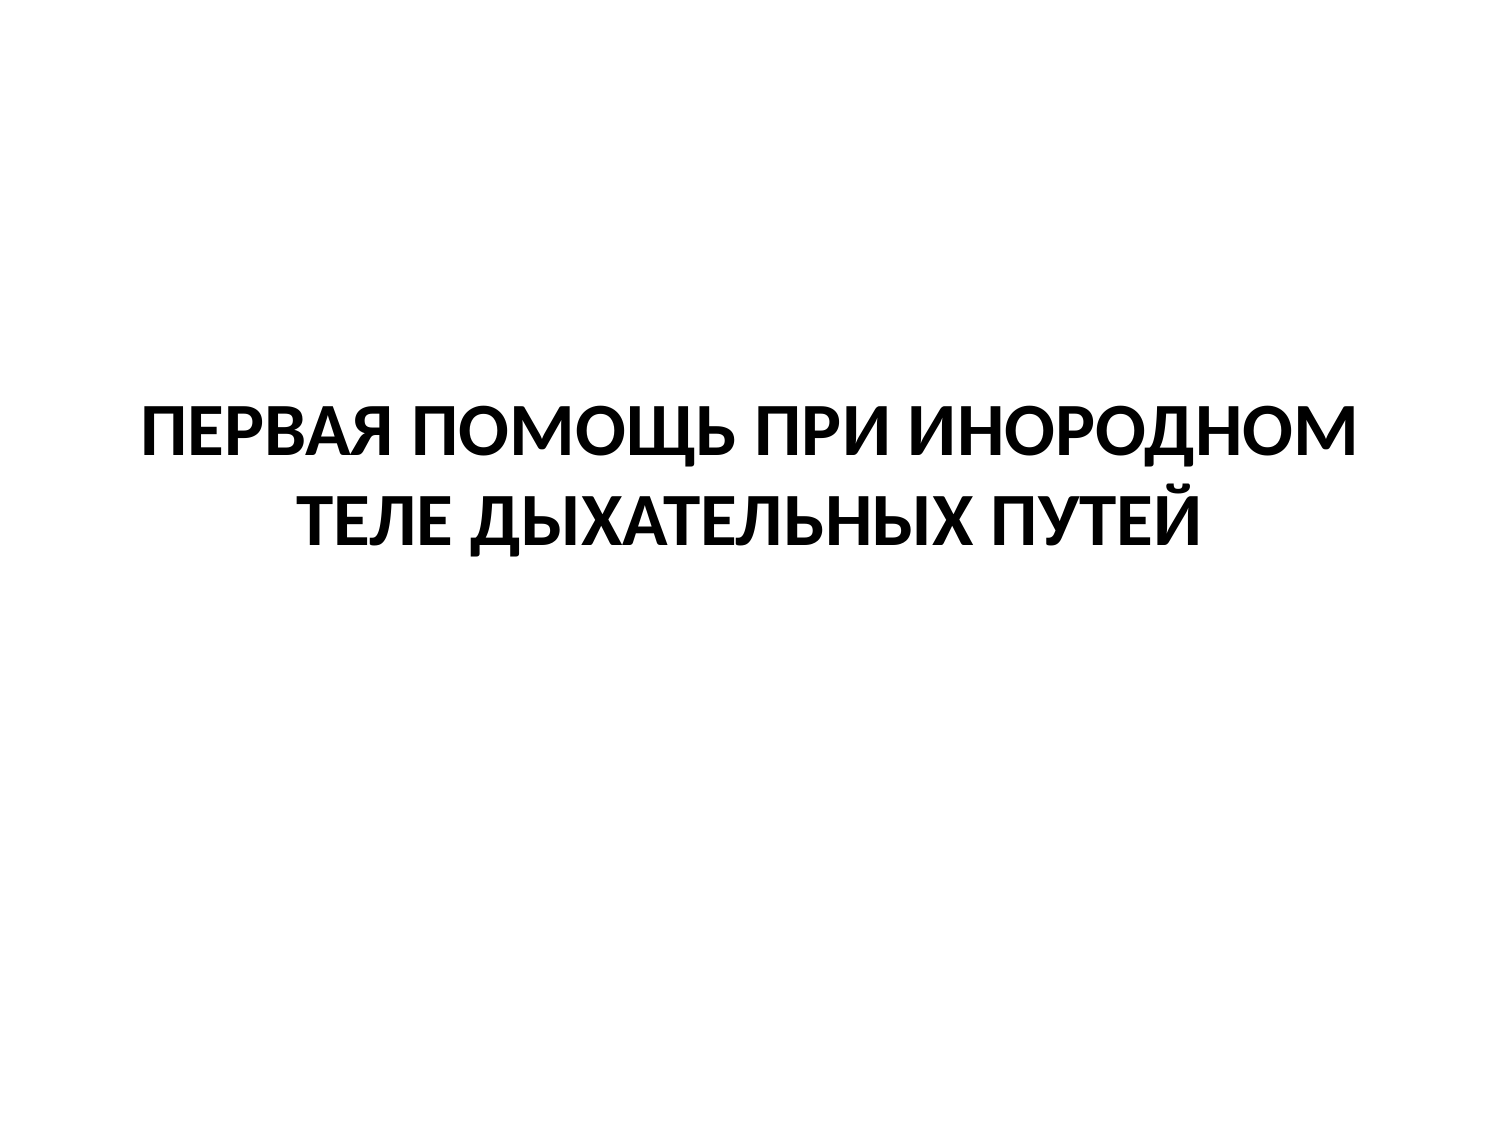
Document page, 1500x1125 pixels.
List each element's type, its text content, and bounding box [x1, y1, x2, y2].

title ПЕРВАЯ ПОМОЩЬ ПРИ ИНОРОДНОМ ТЕЛЕ ДЫХАТЕЛЬНЫХ ПУТЕЙ [112, 349, 1388, 591]
